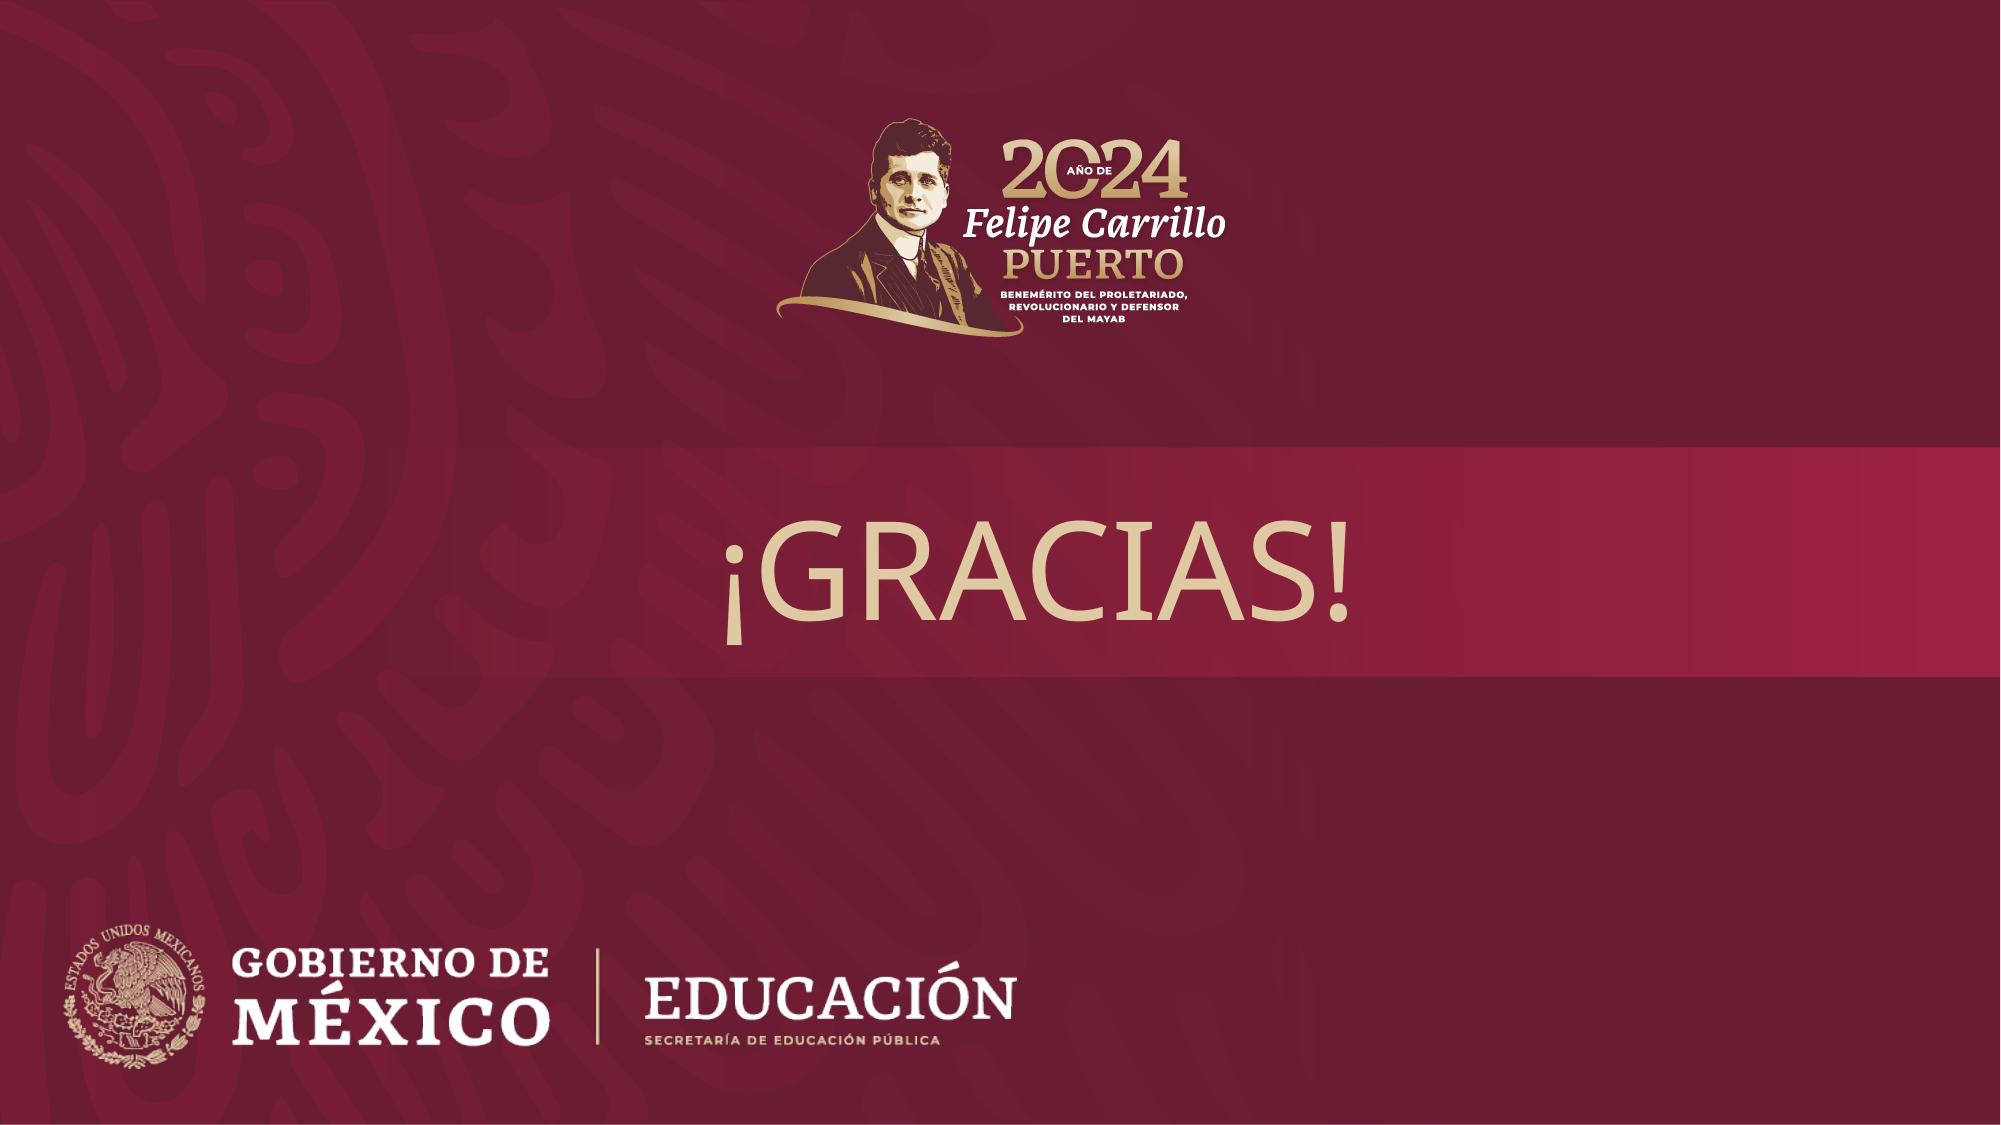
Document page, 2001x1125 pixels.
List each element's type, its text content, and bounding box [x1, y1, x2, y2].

list ¡GRACIAS! [466, 494, 1609, 665]
picture [0, 0, 2001, 1125]
